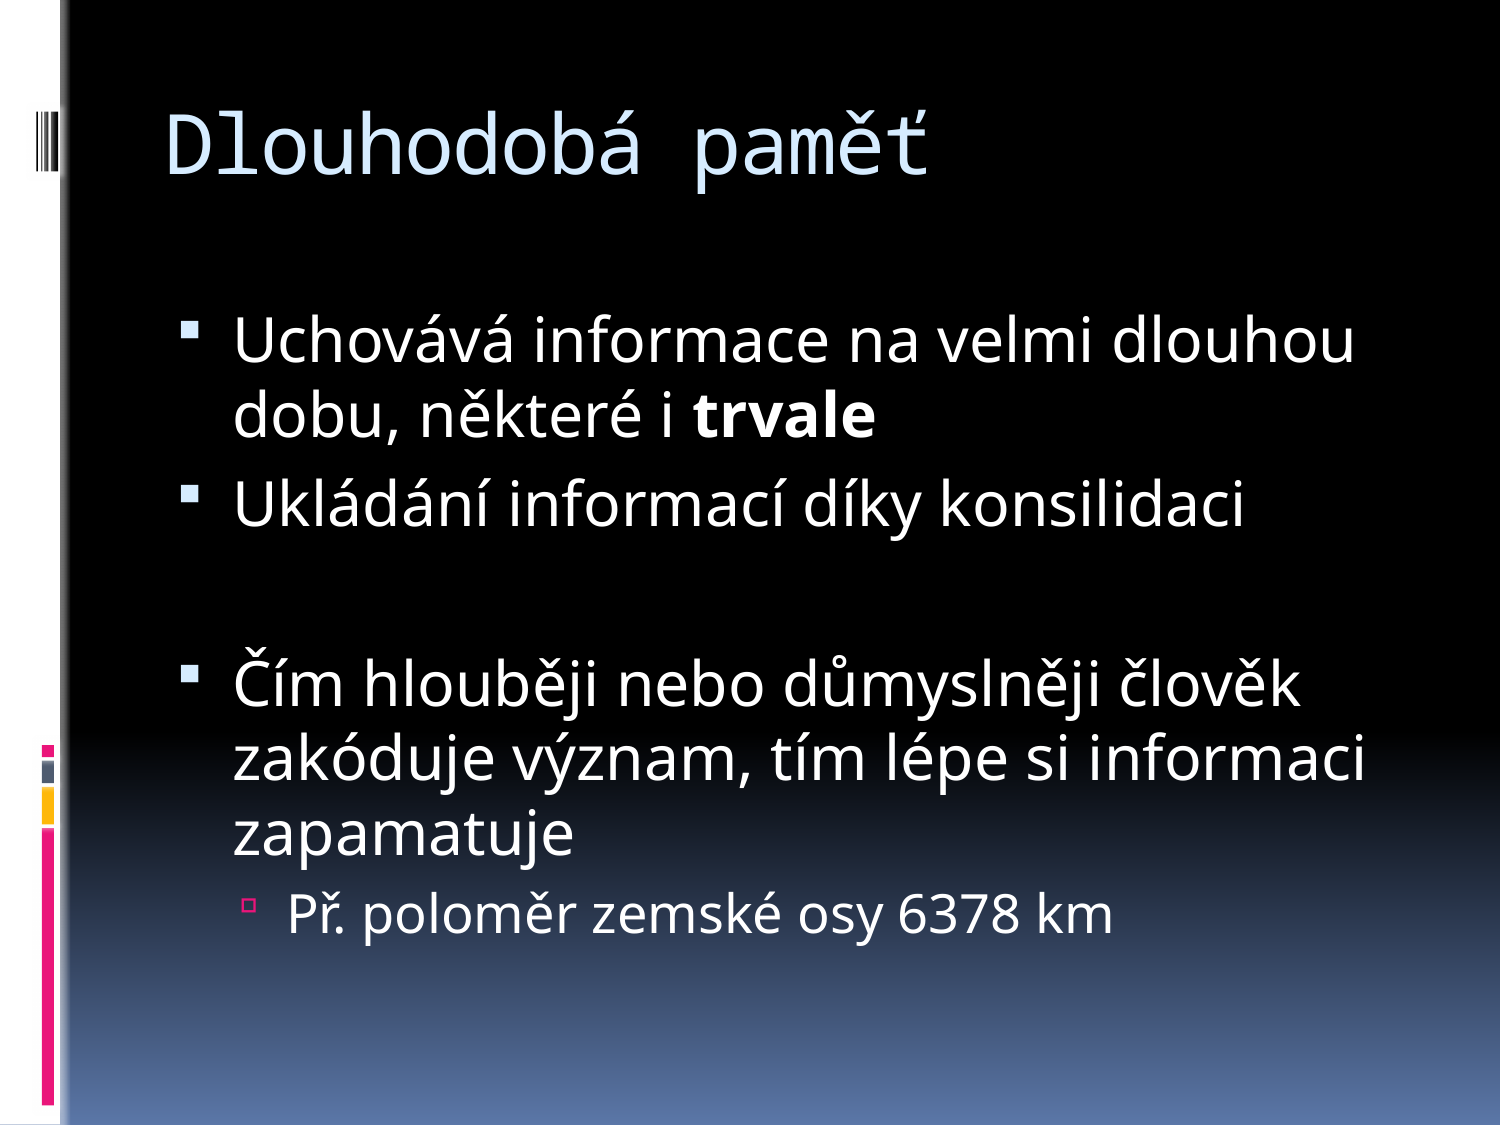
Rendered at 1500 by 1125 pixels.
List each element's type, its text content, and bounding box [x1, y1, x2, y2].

title Dlouhodobá paměť [150, 83, 1425, 234]
list Uchovává informace na velmi dlouhou dobu, některé i trvale Ukládání informací díky konsilidaci Čím hlouběji nebo důmyslněji člověk zakóduje význam, tím lépe si informaci zapamatuje Př. poloměr zemské osy 6378 km [150, 292, 1425, 1043]
